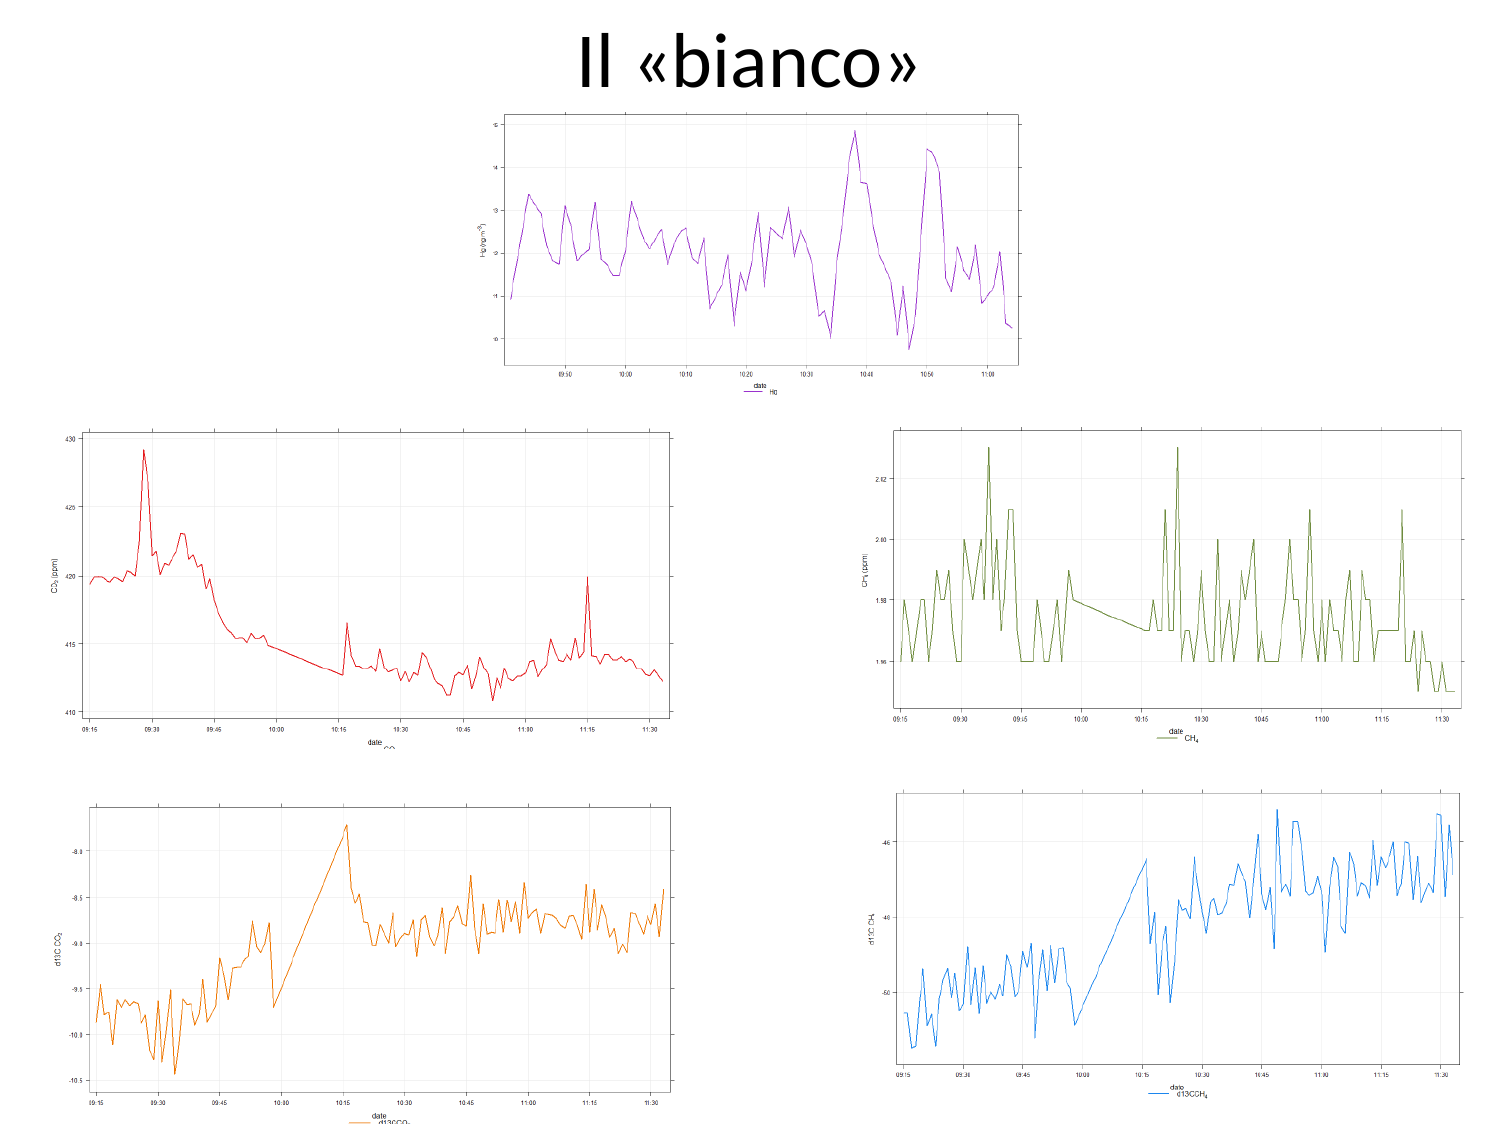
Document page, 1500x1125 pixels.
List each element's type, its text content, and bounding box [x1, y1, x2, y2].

picture [41, 424, 697, 749]
picture [841, 778, 1500, 1103]
picture [471, 107, 1029, 395]
picture [842, 424, 1500, 749]
title Il «bianco» [75, 2, 1425, 111]
picture [38, 791, 697, 1124]
